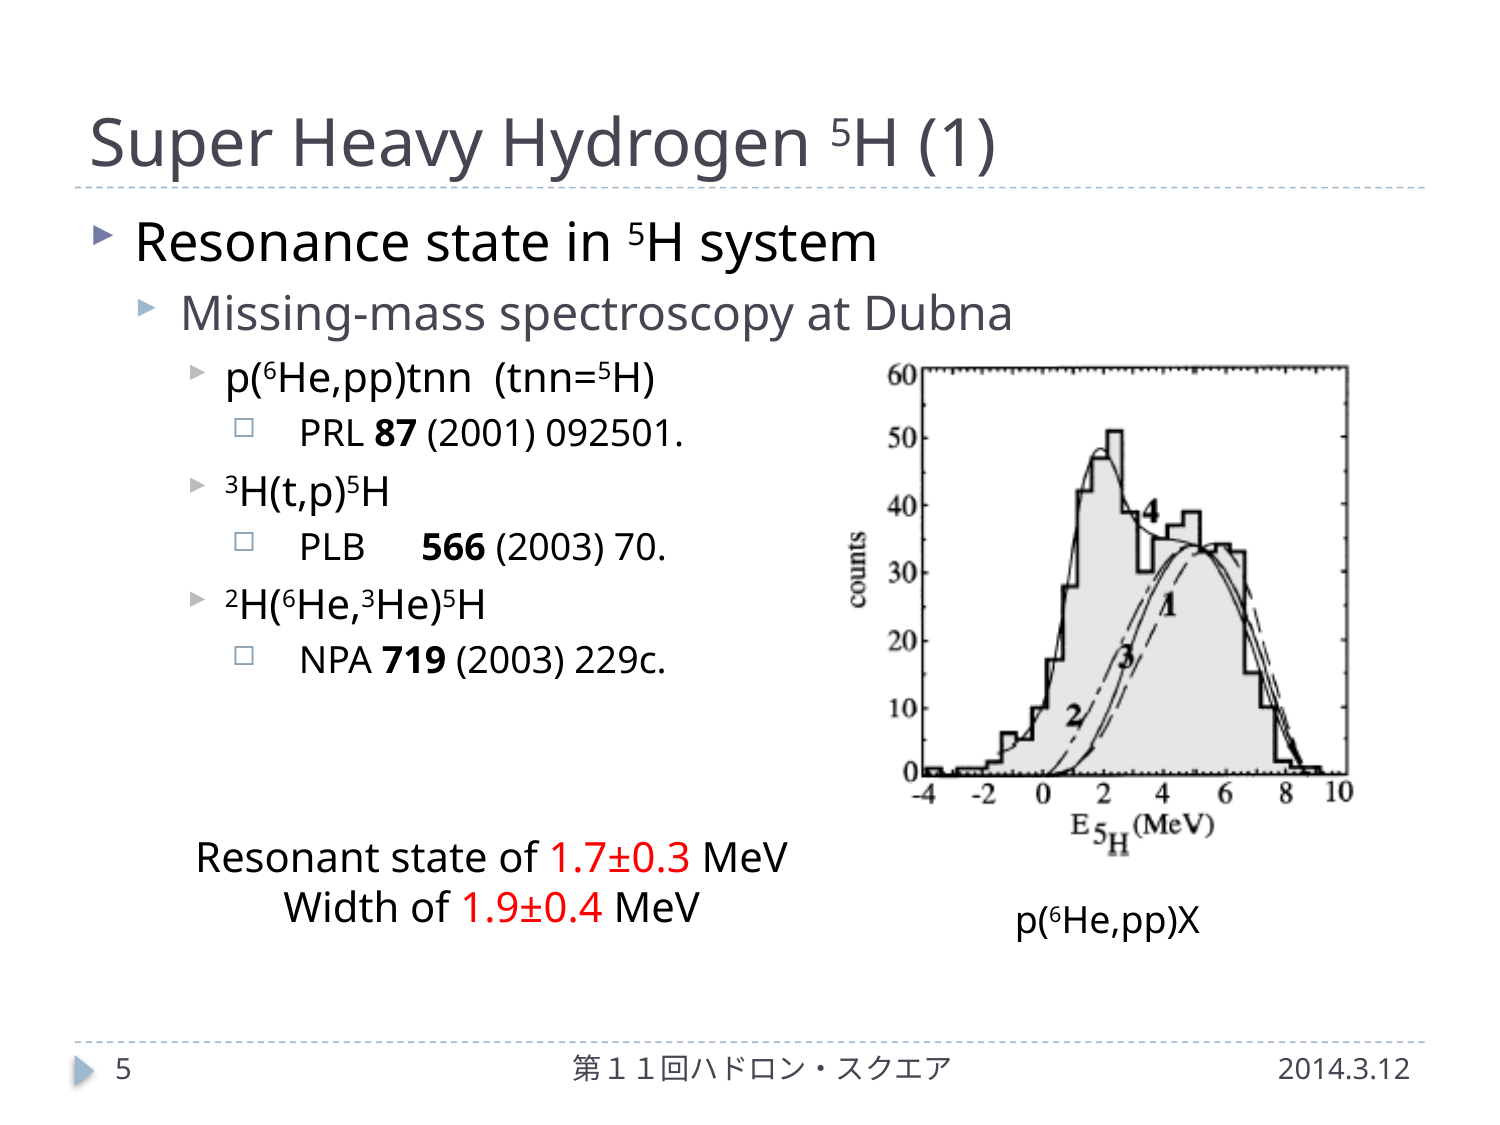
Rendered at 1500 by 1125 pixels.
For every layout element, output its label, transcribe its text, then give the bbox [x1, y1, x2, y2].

text_box p(6He,pp)X [971, 888, 1244, 949]
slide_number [1050, 1042, 1426, 1103]
title Super Heavy Hydrogen 5H (1) [75, 24, 1425, 188]
slide_number 5 [100, 1042, 426, 1103]
text_box Resonant state of 1.7±0.3 MeV Width of 1.9±0.4 MeV [138, 823, 845, 938]
list Resonance state in 5H system Missing-mass spectroscopy at Dubna p(6He,pp)tnn (tnn=5H) PRL 87 (2001) 092501. 3H(t,p)5H PLB 566 (2003) 70. 2H(6He,3He)5H NPA 719 (2003) 229c. [75, 200, 1425, 1010]
footer 第１１回ハドロン・スクエア [475, 1042, 1050, 1103]
picture [826, 349, 1389, 867]
